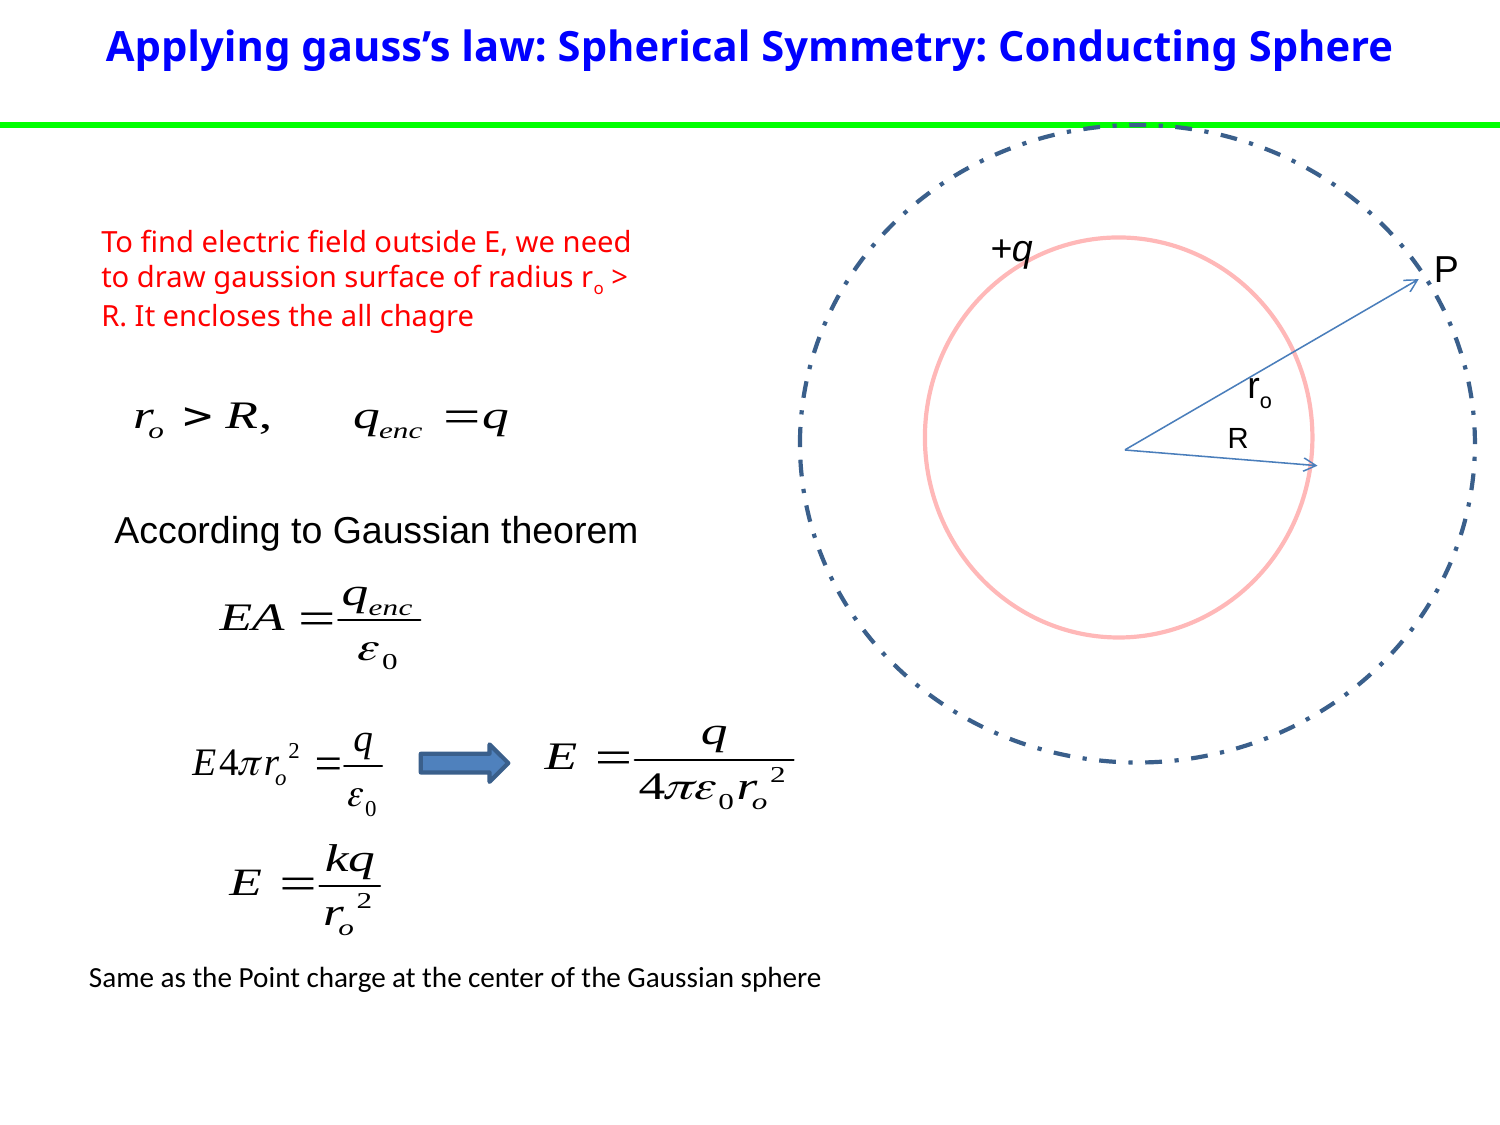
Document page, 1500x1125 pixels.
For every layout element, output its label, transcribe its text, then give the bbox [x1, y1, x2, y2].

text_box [184, 713, 391, 825]
text_box Same as the Point charge at the center of the Gaussian sphere [74, 950, 867, 1001]
text_box Applying gauss’s law: Spherical Symmetry: Conducting Sphere [0, 12, 1500, 113]
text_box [534, 707, 807, 819]
text_box To find electric field outside E, we need to draw gaussion surface of radius ro > R. It encloses the all chagre [86, 215, 676, 340]
text_box [418, 742, 511, 784]
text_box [95, 498, 657, 679]
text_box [124, 389, 518, 448]
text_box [799, 124, 1476, 763]
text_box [219, 833, 394, 945]
